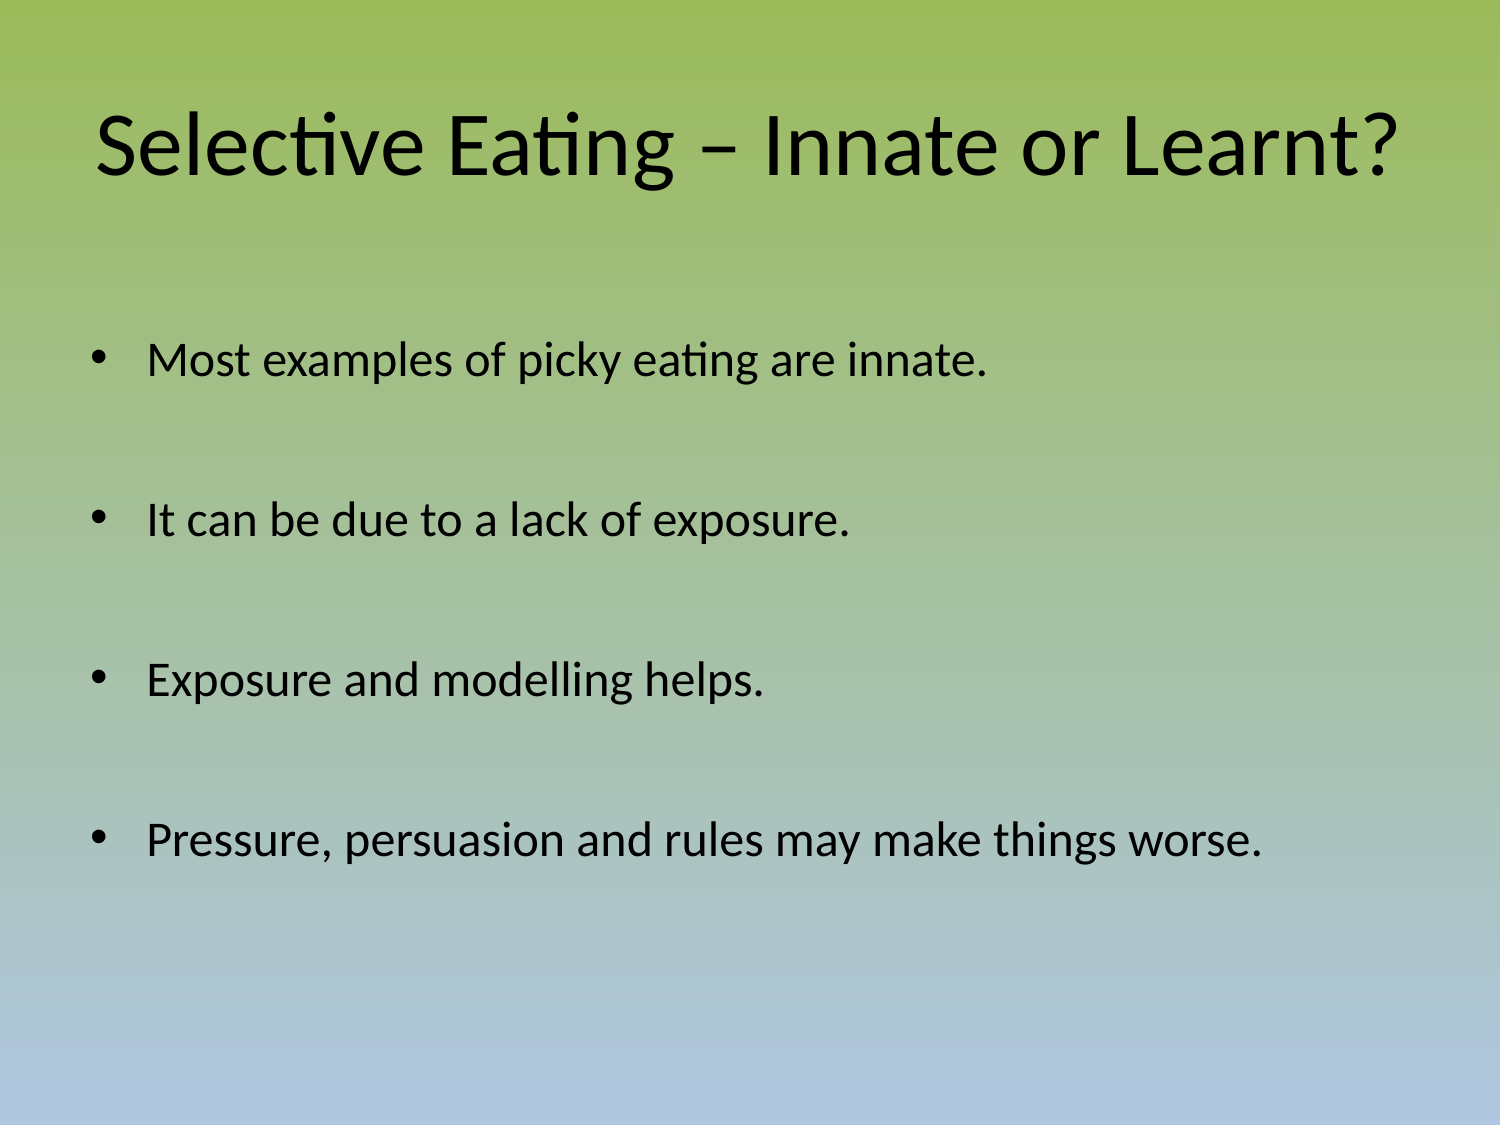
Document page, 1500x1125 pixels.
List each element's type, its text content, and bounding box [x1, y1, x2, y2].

title Selective Eating – Innate or Learnt? [75, 45, 1425, 228]
list Most examples of picky eating are innate. It can be due to a lack of exposure. Exposure and modelling helps. Pressure, persuasion and rules may make things worse. [75, 228, 1425, 971]
